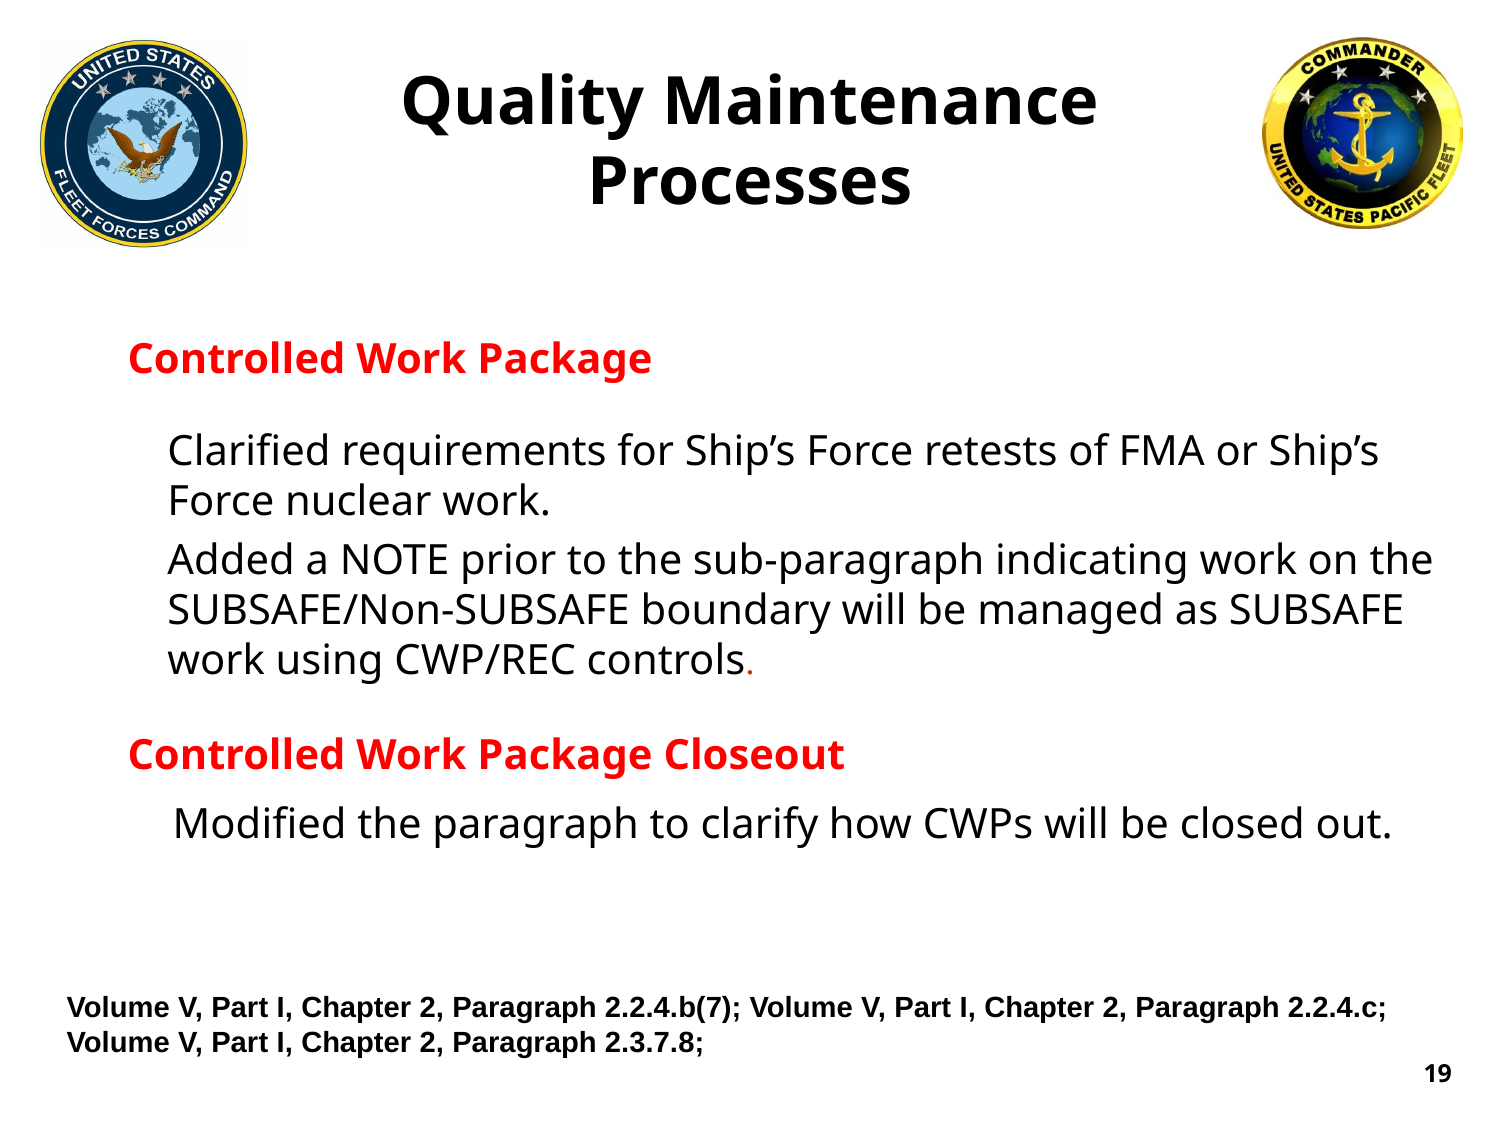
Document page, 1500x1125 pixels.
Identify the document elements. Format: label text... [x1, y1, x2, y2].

picture [37, 37, 250, 250]
title Quality Maintenance Processes [349, 37, 1151, 226]
text_box Controlled Work Package [112, 323, 1388, 378]
text_box Volume V, Part I, Chapter 2, Paragraph 2.2.4.b(7); Volume V, Part I, Chapter 2, Paragraph 2.2.4.c; Volume V, Part I, Chapter 2, Paragraph 2.3.7.8; [51, 980, 1463, 1101]
text_box Controlled Work Package Closeout [112, 720, 1388, 775]
list Clarified requirements for Ship’s Force retests of FMA or Ship’s Force nuclear work. Added a NOTE prior to the sub-paragraph indicating work on the SUBSAFE/Non-SUBSAFE boundary will be managed as SUBSAFE work using CWP/REC controls. [152, 416, 1463, 712]
text_box 19 [1387, 1049, 1488, 1106]
picture [1262, 37, 1463, 229]
text_box Modified the paragraph to clarify how CWPs will be closed out. [157, 789, 1446, 854]
